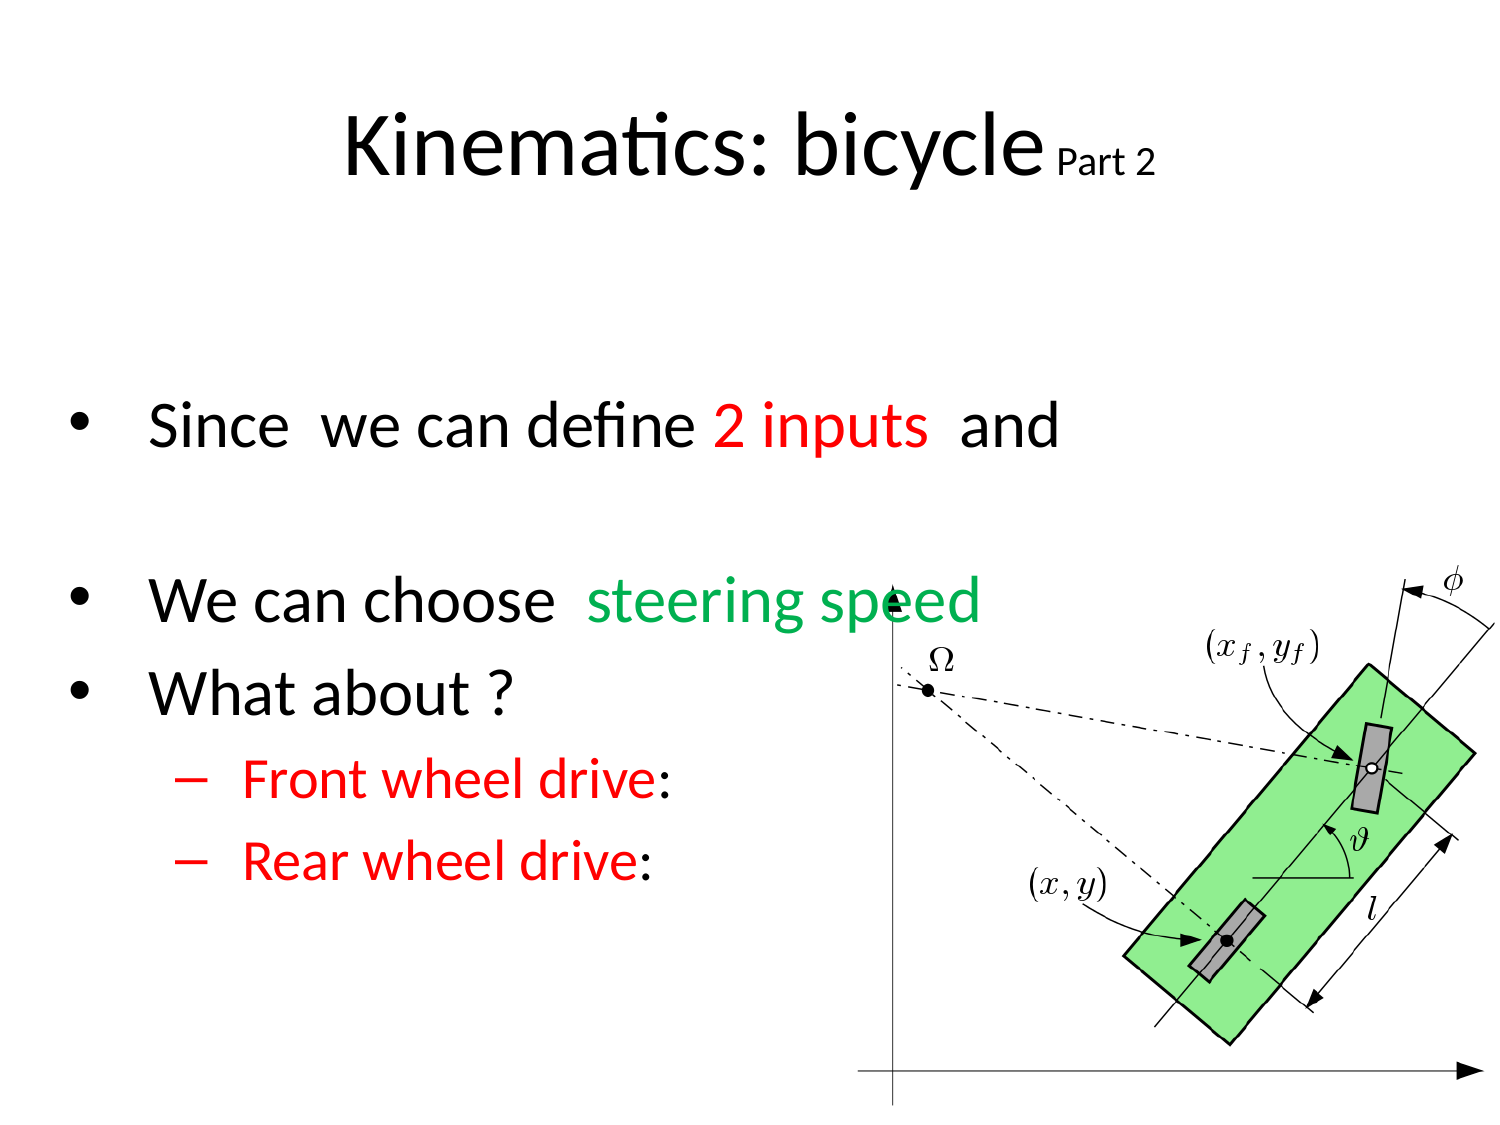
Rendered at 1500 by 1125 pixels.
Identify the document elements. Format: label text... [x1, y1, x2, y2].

title Kinematics: bicycle Part 2 [75, 45, 1425, 233]
picture [857, 561, 1495, 1107]
